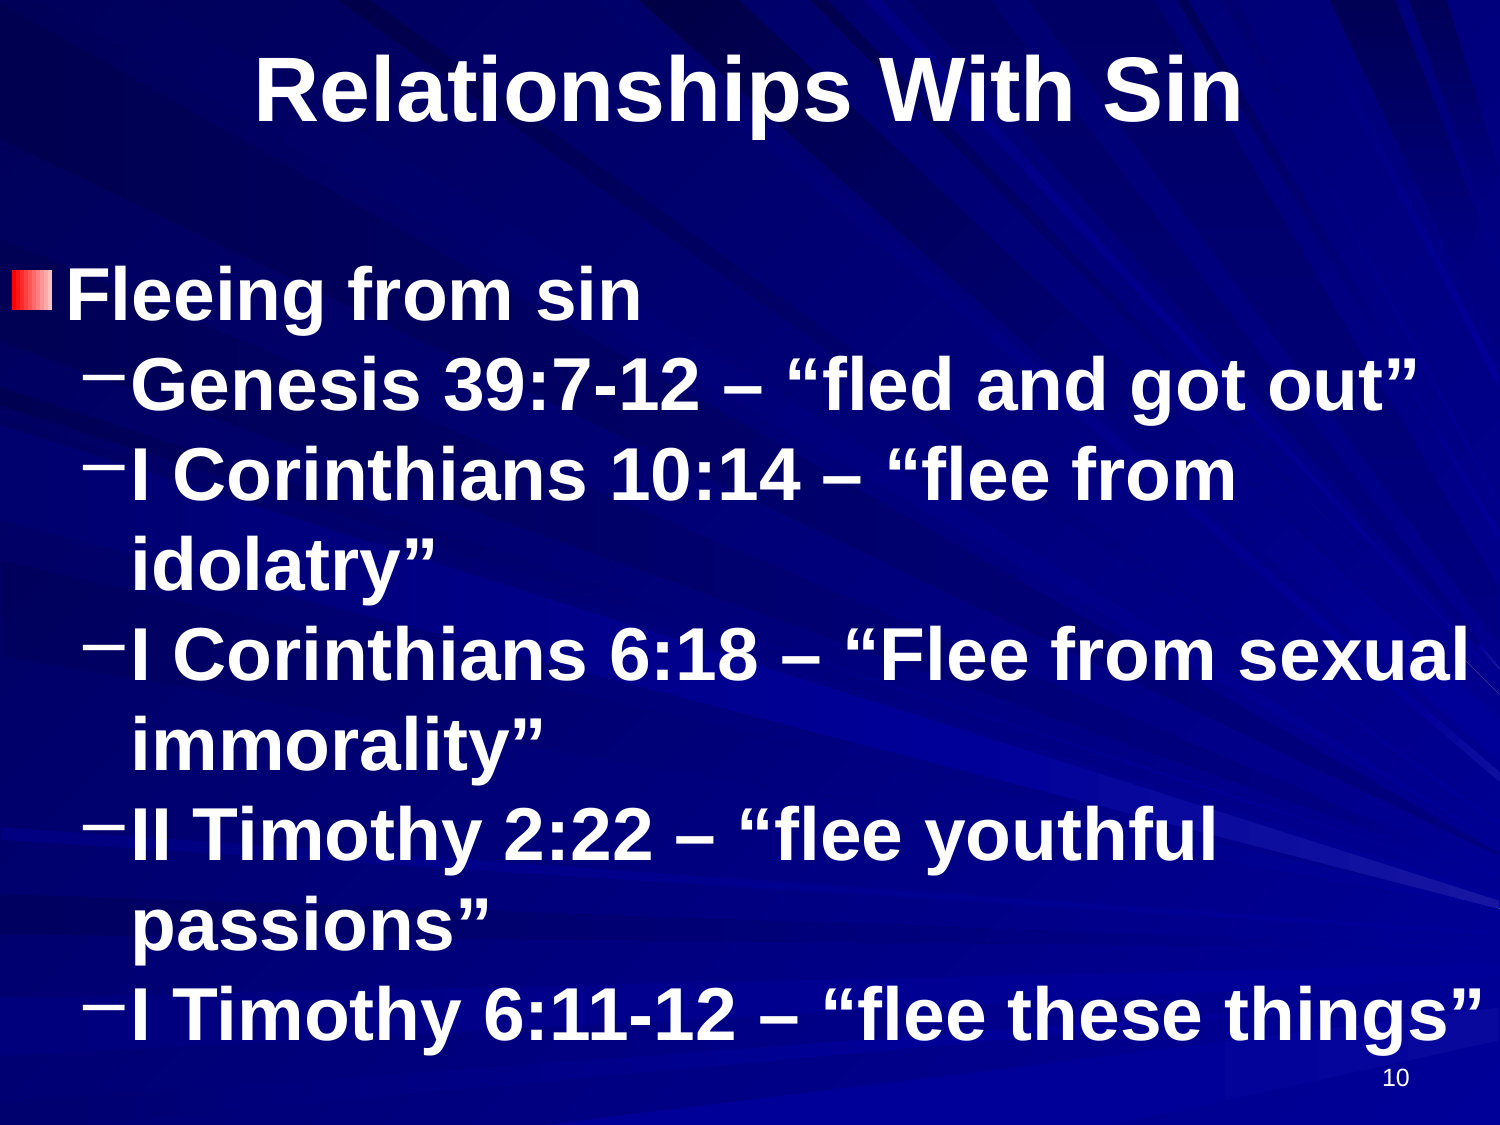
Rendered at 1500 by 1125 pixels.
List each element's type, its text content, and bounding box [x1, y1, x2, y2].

slide_number 10 [1074, 1063, 1425, 1100]
picture [8, 266, 57, 314]
list Fleeing from sin Genesis 39:7-12 – “fled and got out” I Corinthians 10:14 – “flee from idolatry” I Corinthians 6:18 – “Flee from sexual immorality” II Timothy 2:22 – “flee youthful passions” I Timothy 6:11-12 – “flee these things” [0, 237, 1500, 1063]
title Relationships With Sin [75, 0, 1425, 187]
